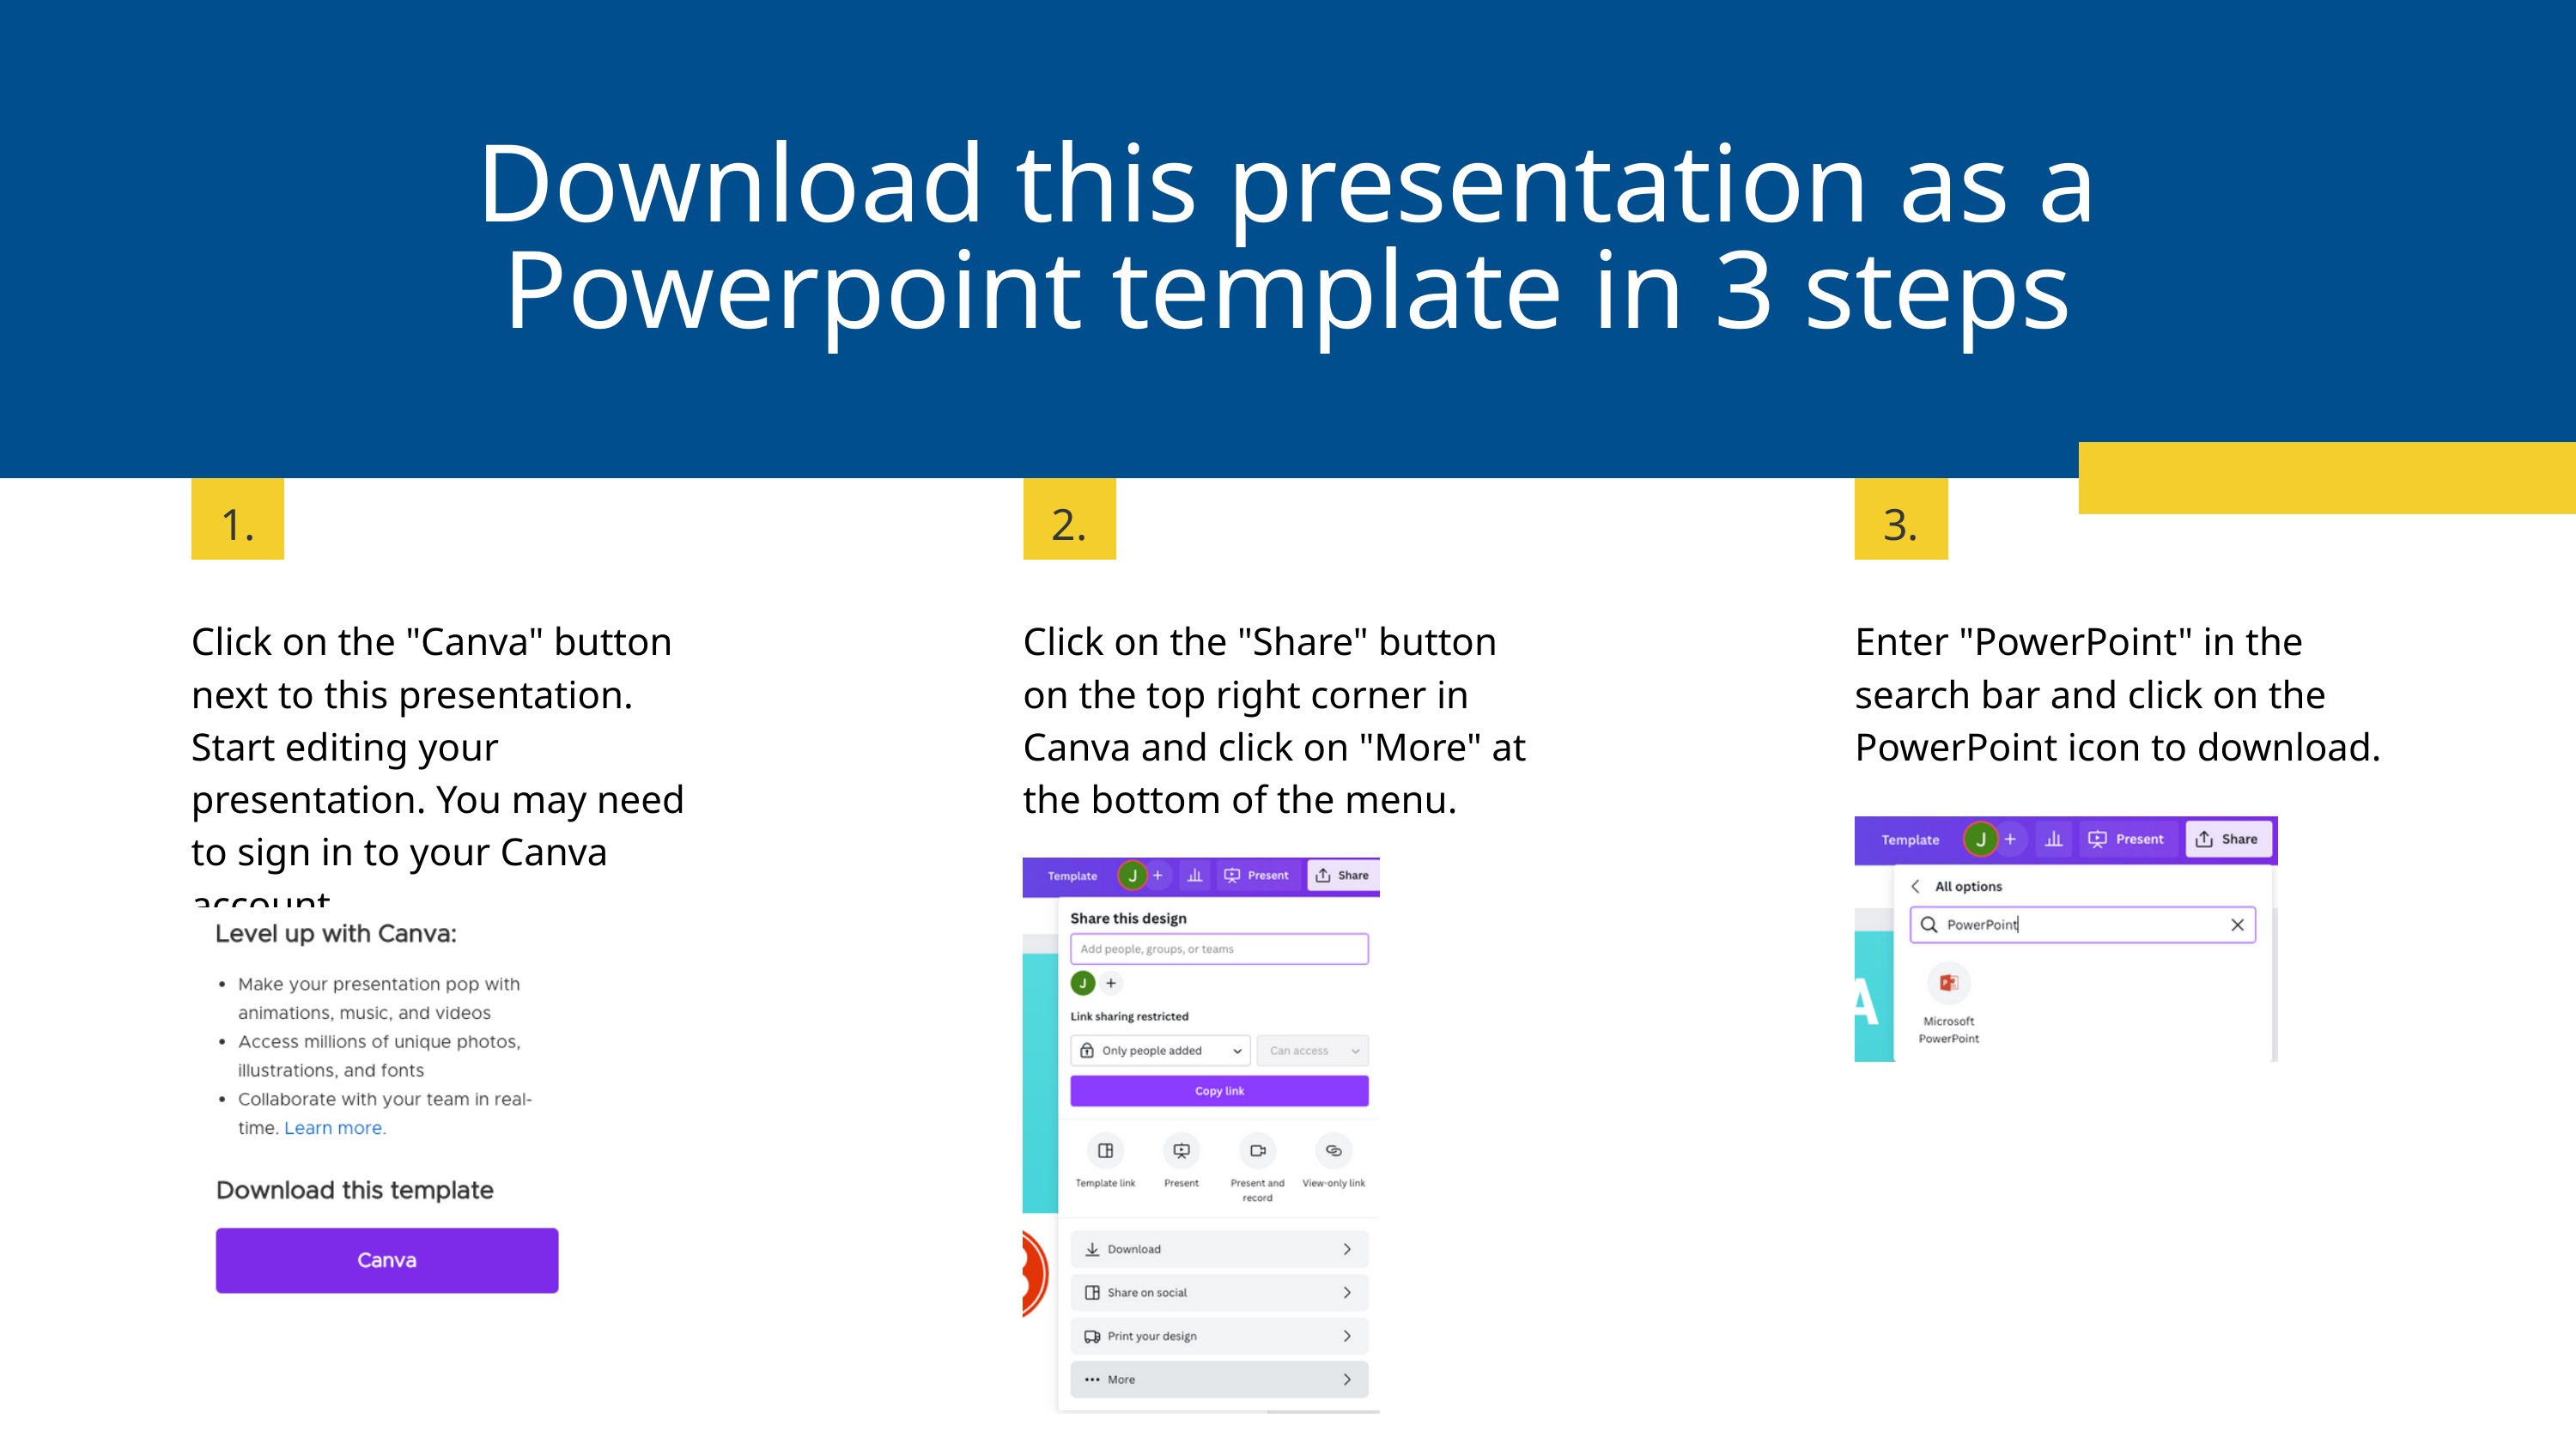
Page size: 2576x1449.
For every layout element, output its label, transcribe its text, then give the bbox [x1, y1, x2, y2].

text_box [191, 477, 285, 561]
text_box Enter "PowerPoint" in the search bar and click on the PowerPoint icon to download. [1855, 610, 2385, 769]
picture [191, 907, 579, 1299]
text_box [1855, 477, 1949, 561]
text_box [1023, 477, 1117, 561]
text_box Click on the "Canva" button next to this presentation. Start editing your presentation. You may need to sign in to your Canva account. [191, 610, 721, 926]
picture [1855, 816, 2279, 1062]
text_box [2078, 441, 2576, 515]
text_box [0, 0, 2576, 479]
text_box Click on the "Share" button on the top right corner in Canva and click on "More" at the bottom of the menu. [1023, 610, 1553, 822]
picture [1023, 858, 1380, 1414]
